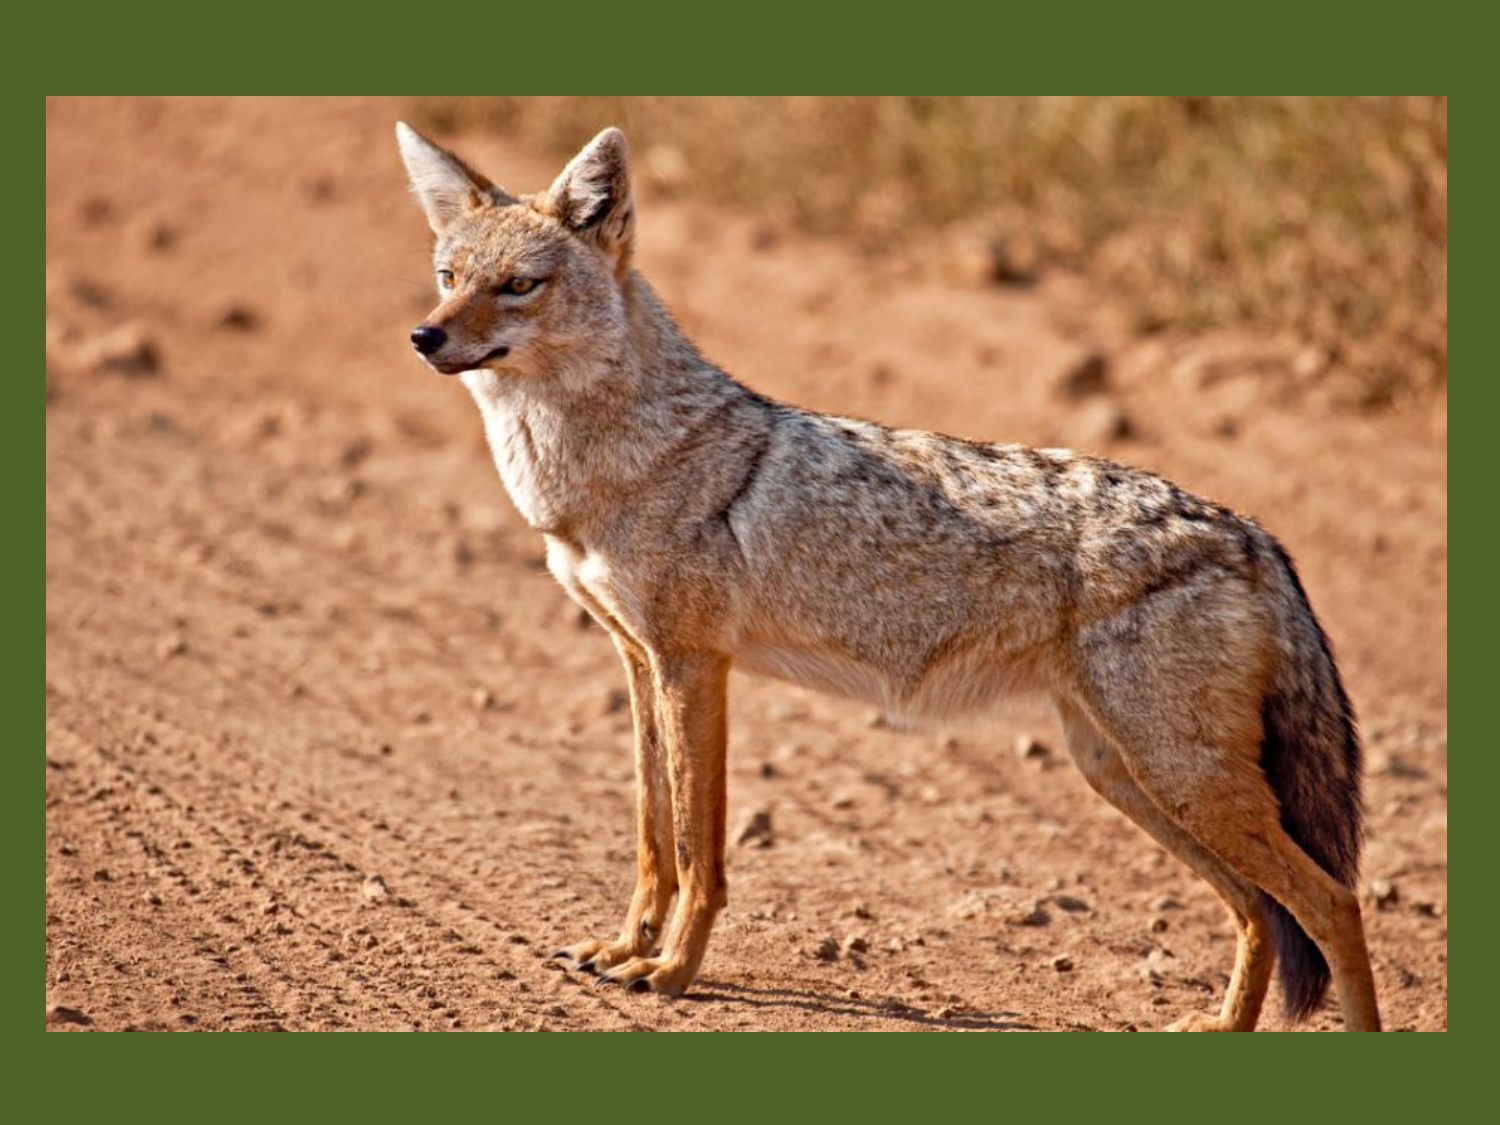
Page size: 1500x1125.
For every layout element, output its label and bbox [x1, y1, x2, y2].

list [45, 96, 1447, 1032]
